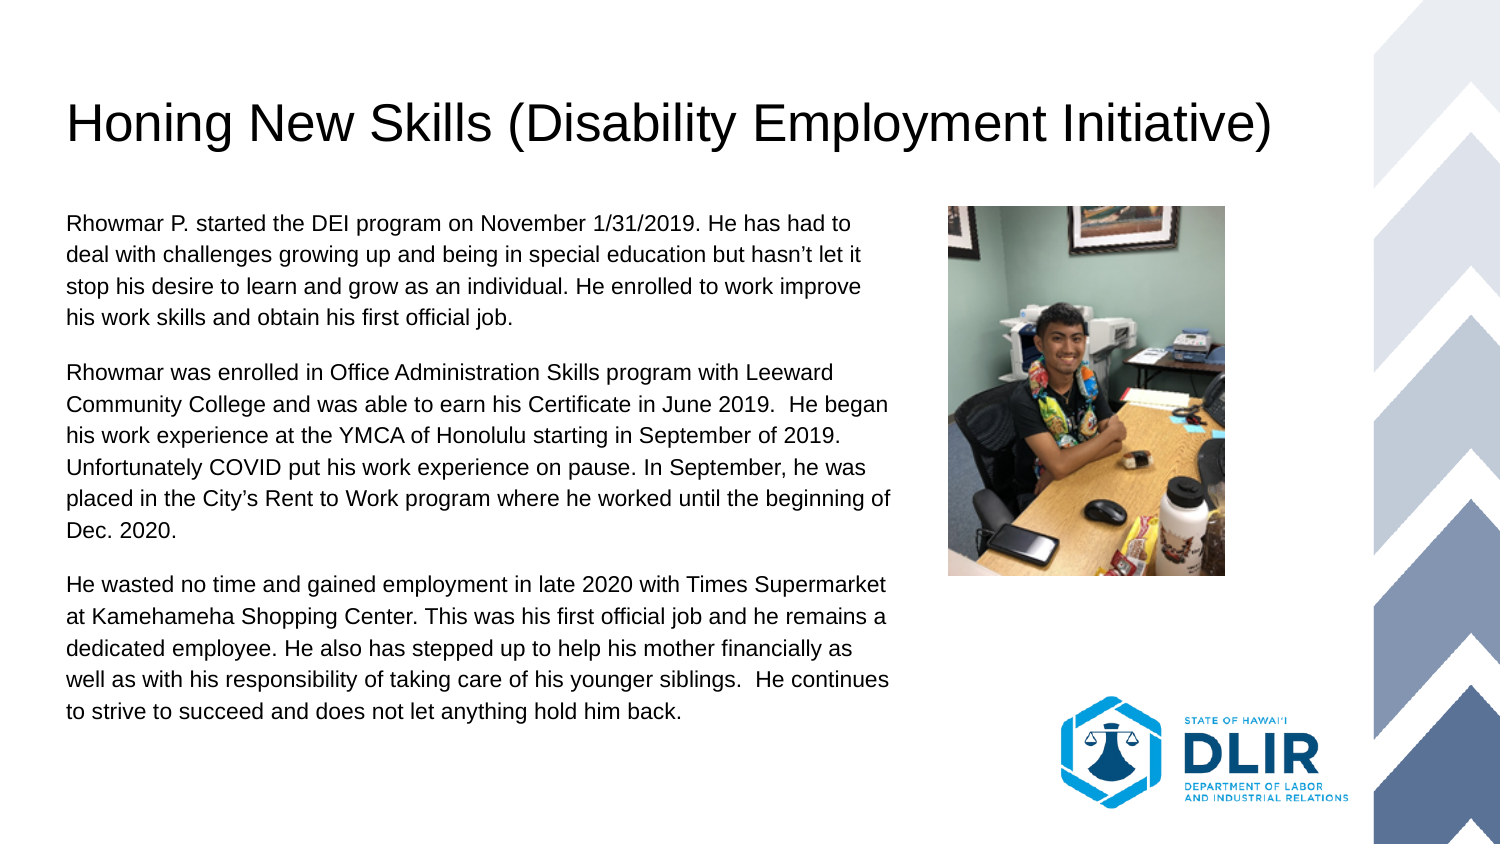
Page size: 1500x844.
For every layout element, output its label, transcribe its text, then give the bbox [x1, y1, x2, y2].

list Rhowmar P. started the DEI program on November 1/31/2019. He has had to deal with challenges growing up and being in special education but hasn’t let it stop his desire to learn and grow as an individual. He enrolled to work improve his work skills and obtain his first official job. Rhowmar was enrolled in Office Administration Skills program with Leeward Community College and was able to earn his Certificate in June 2019. He began his work experience at the YMCA of Honolulu starting in September of 2019. Unfortunately COVID put his work experience on pause. In September, he was placed in the City’s Rent to Work program where he worked until the beginning of Dec. 2020. He wasted no time and gained employment in late 2020 with Times Supermarket at Kamehameha Shopping Center. This was his first official job and he remains a dedicated employee. He also has stepped up to help his mother financially as well as with his responsibility of taking care of his younger siblings. He continues to strive to succeed and does not let anything hold him back. [51, 189, 913, 750]
title Honing New Skills (Disability Employment Initiative) [51, 72, 1449, 167]
picture [0, 0, 1500, 844]
